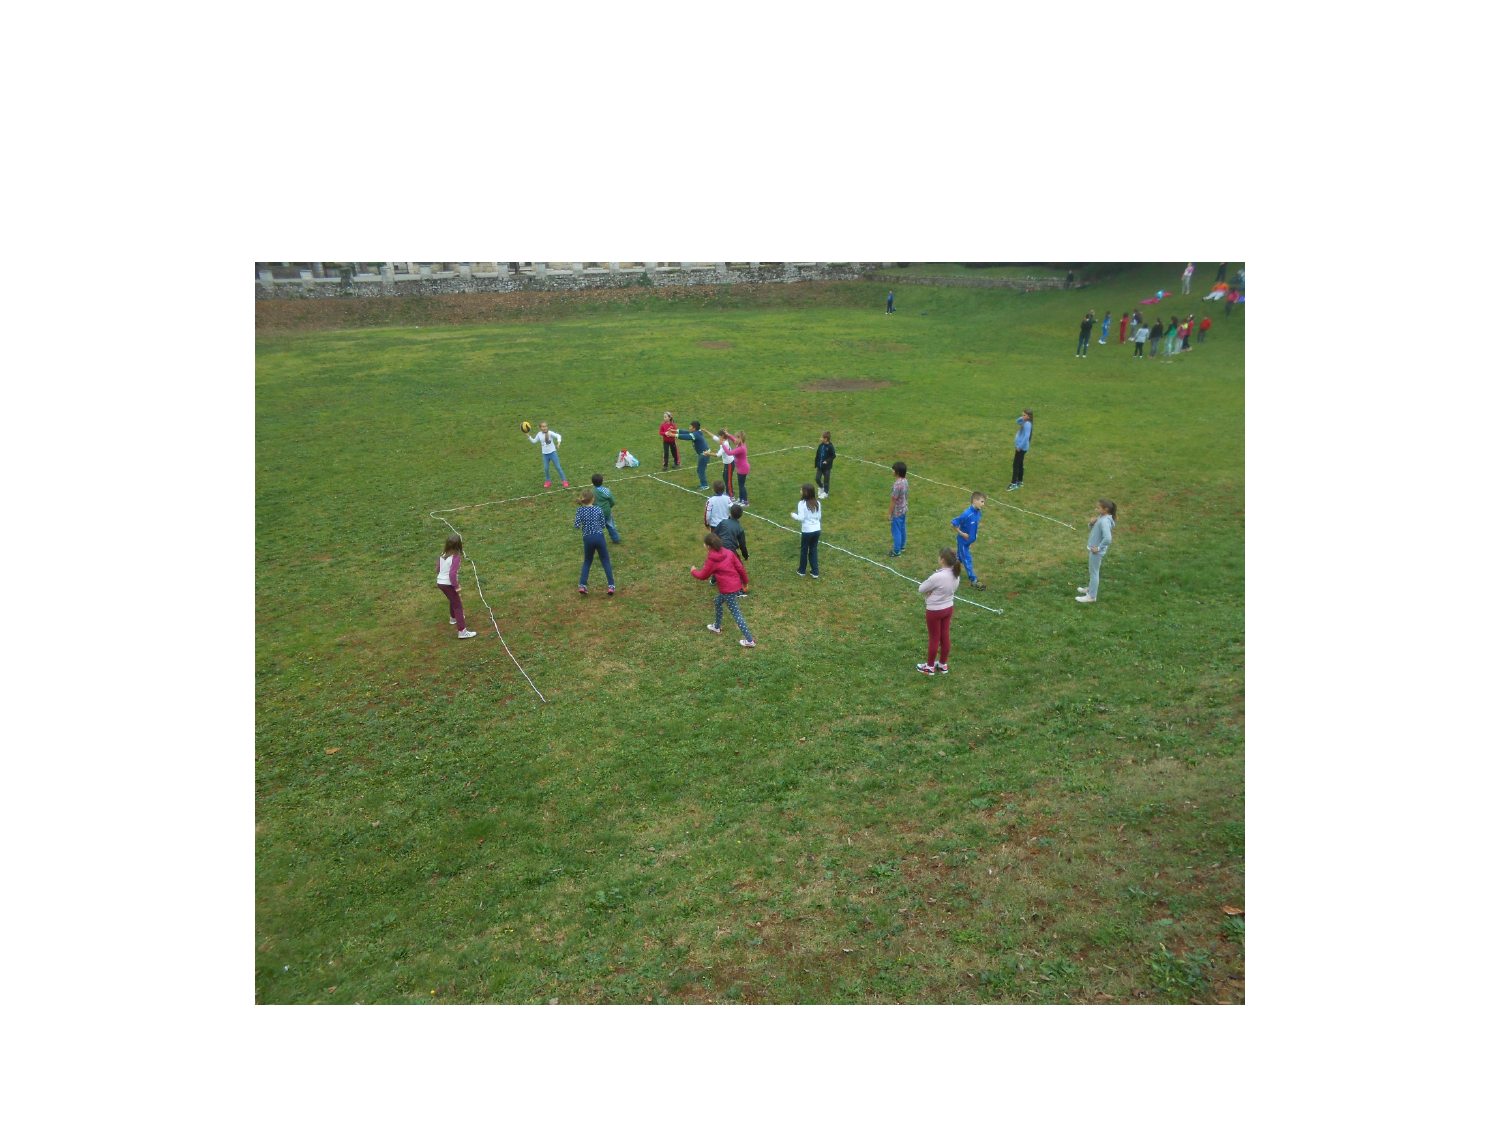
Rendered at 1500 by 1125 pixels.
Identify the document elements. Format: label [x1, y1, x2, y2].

list [254, 262, 1246, 1006]
